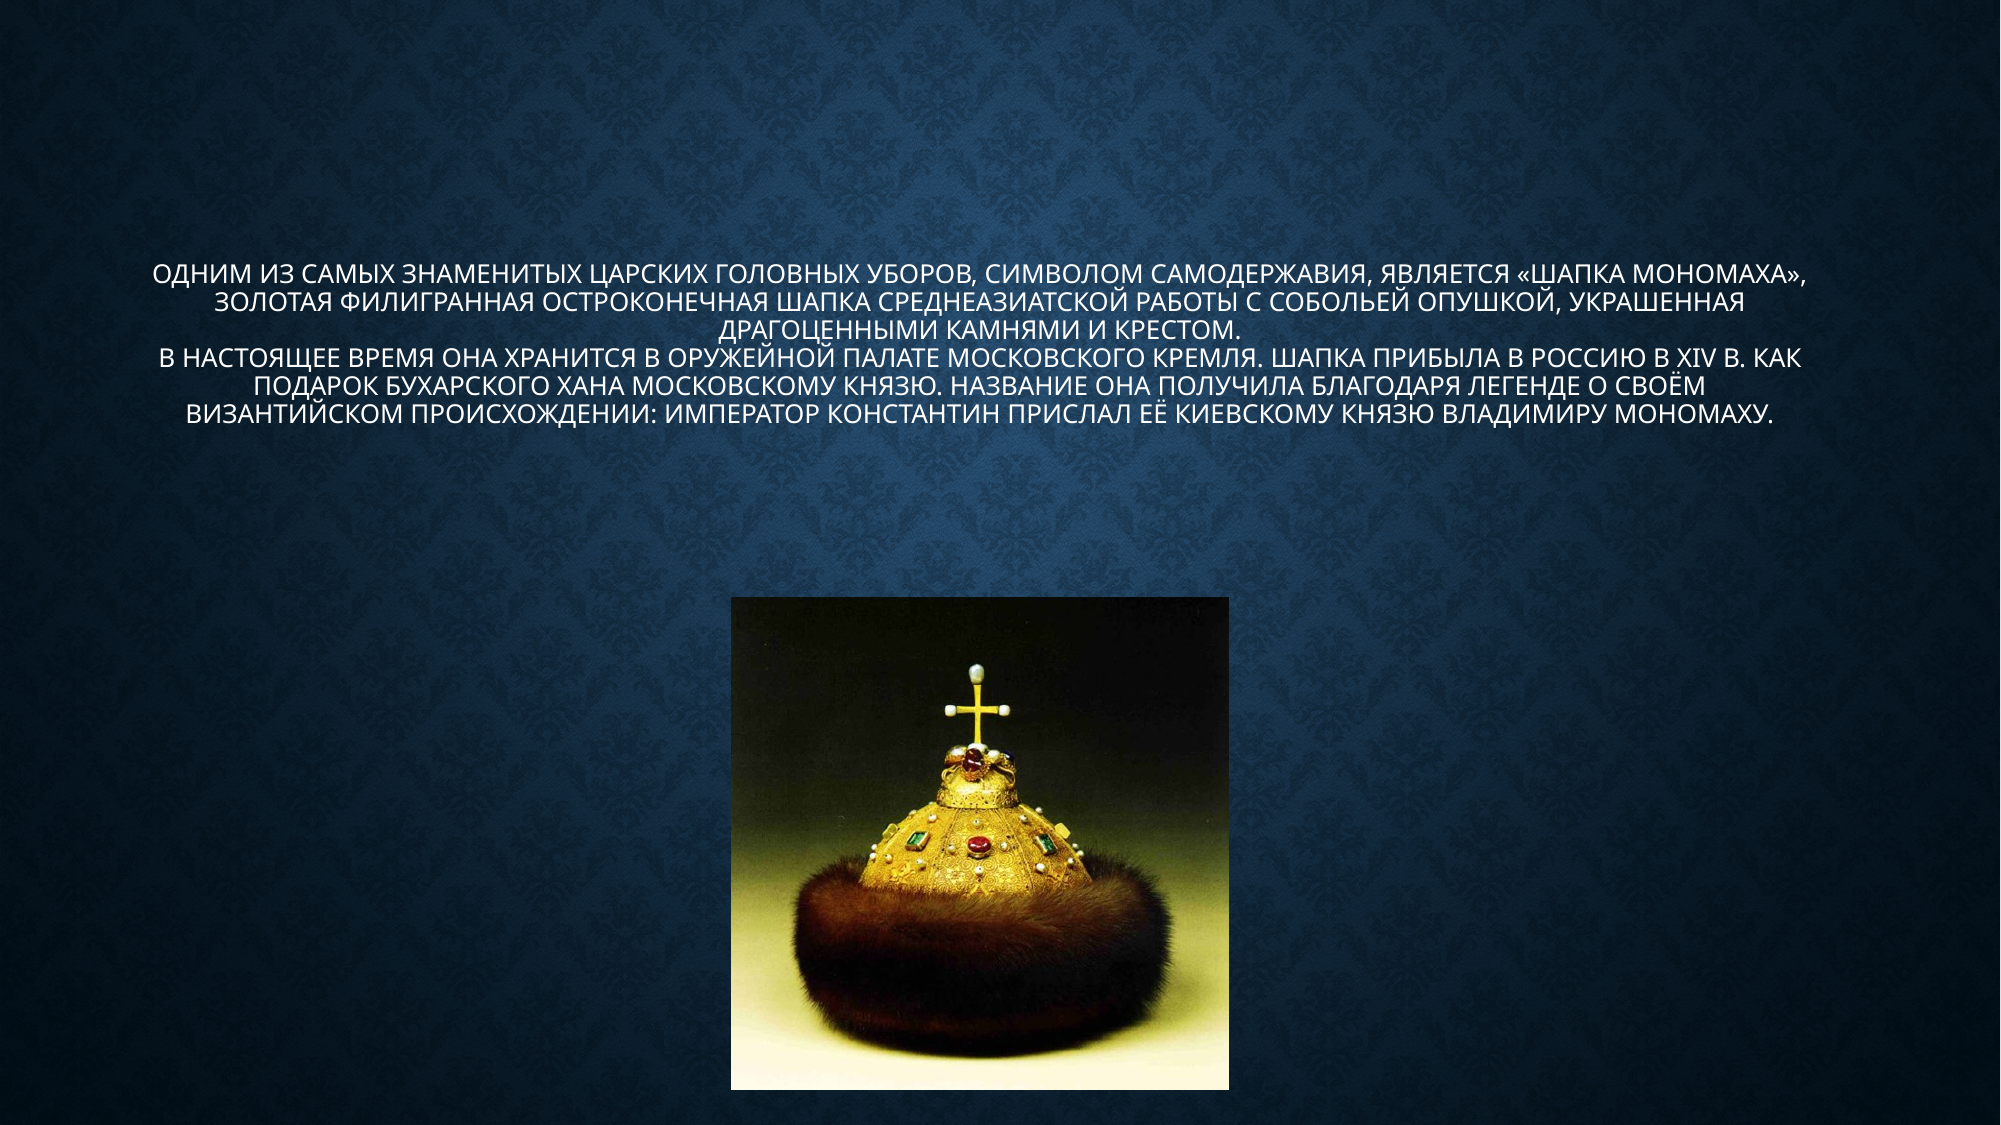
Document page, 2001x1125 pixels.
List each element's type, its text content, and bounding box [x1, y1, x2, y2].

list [731, 597, 1229, 1090]
title Одним из самых знаменитых царских головных уборов, символом самодержавия, является «шапка Мономаха», золотая филигранная остроконечная шапка среднеазиатской работы с собольей опушкой, украшенная драгоценными камнями и крестом. В настоящее время она хранится в Оружейной палате Московского Кремля. Шапка прибыла в Россию в XIV в. как подарок бухарского хана московскому князю. Название она получила благодаря легенде о своём византийском происхождении: император Константин прислал её киевскому князю Владимиру Мономаху. [130, 252, 1830, 470]
